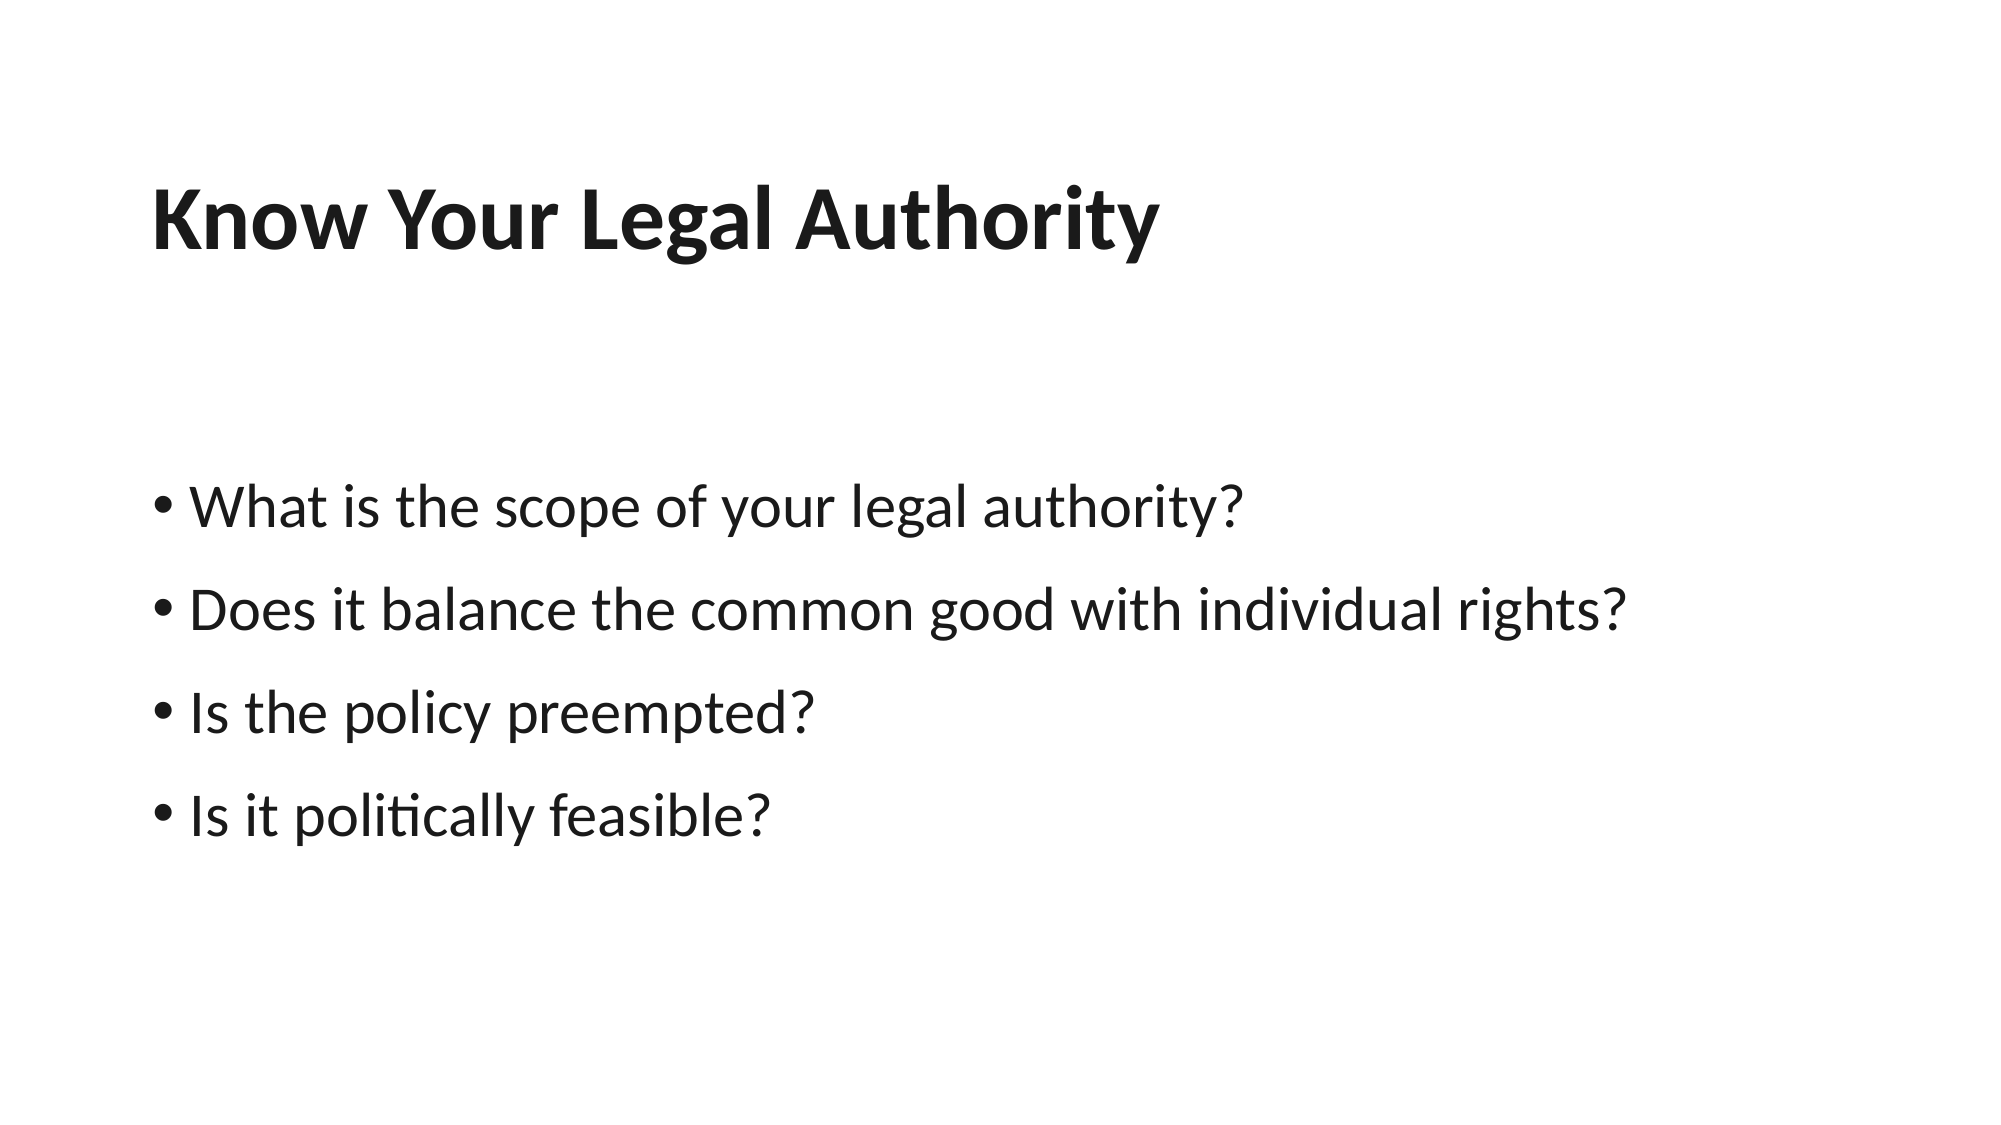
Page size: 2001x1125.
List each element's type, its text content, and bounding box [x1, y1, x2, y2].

title Know Your Legal Authority [137, 111, 1863, 278]
list What is the scope of your legal authority? Does it balance the common good with individual rights? Is the policy preempted? Is it politically feasible? [137, 310, 1863, 1014]
